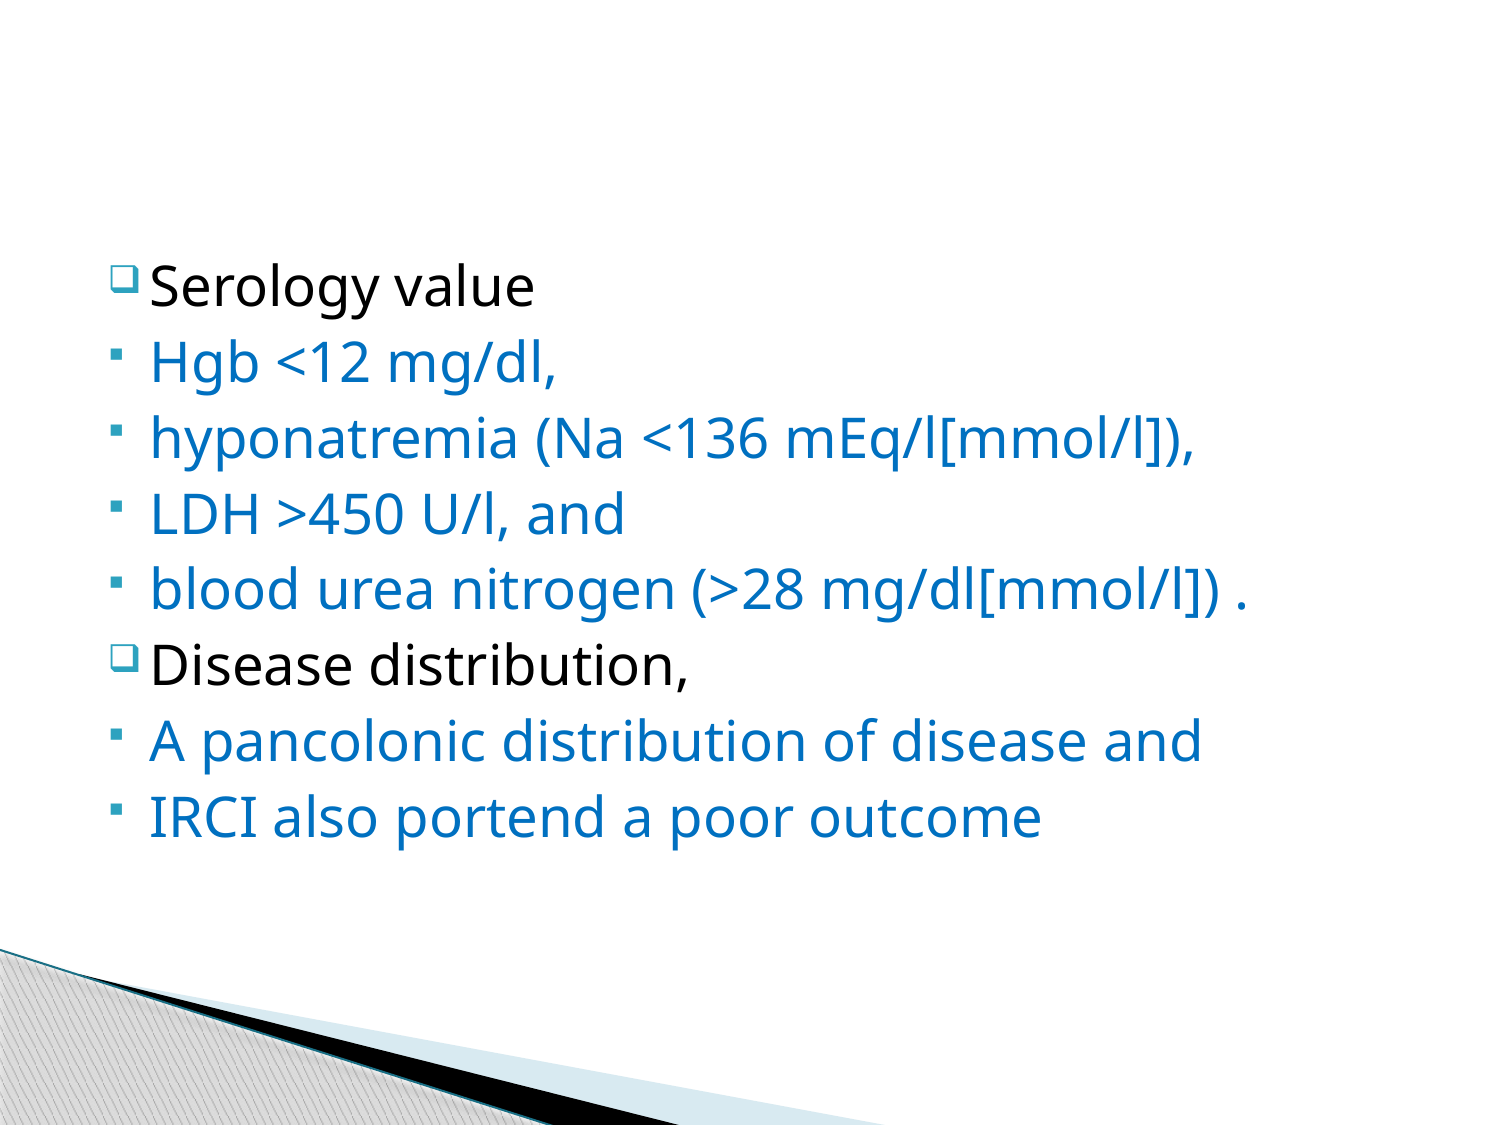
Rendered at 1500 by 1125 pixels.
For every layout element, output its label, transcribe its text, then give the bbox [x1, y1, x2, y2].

list Serology value Hgb <12 mg/dl, hyponatremia (Na <136 mEq/l[mmol/l]), LDH >450 U/l, and blood urea nitrogen (>28 mg/dl[mmol/l]) . Disease distribution, A pancolonic distribution of disease and IRCI also portend a poor outcome [75, 243, 1425, 986]
